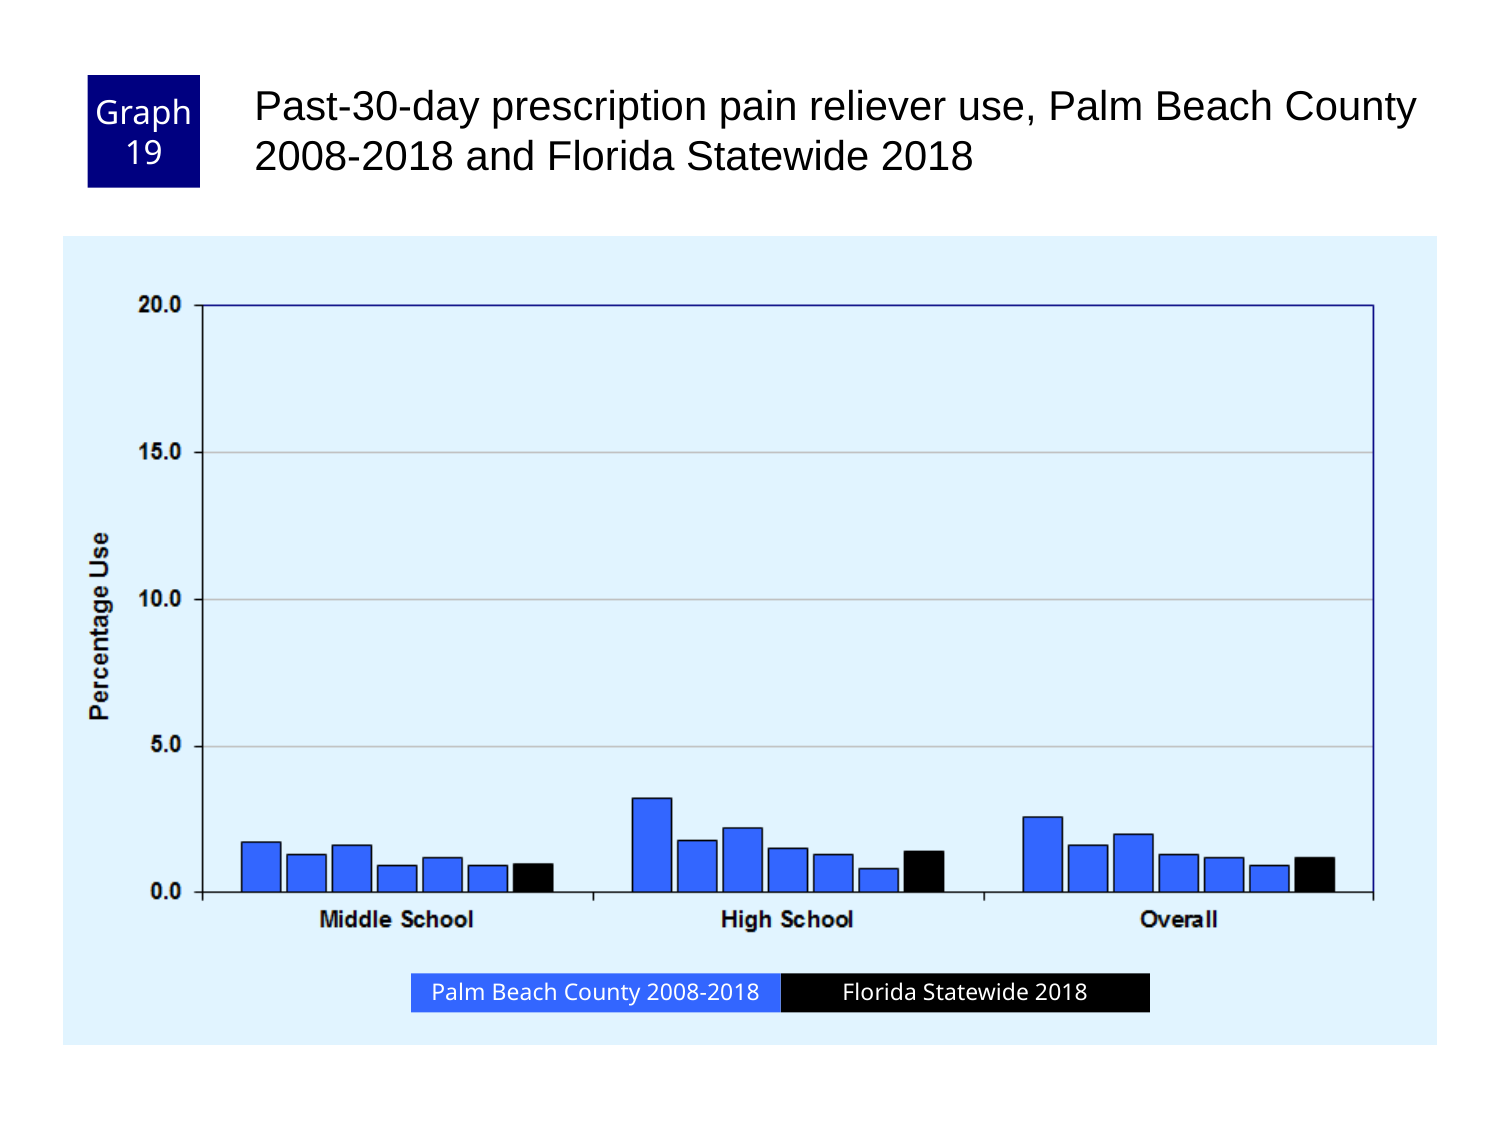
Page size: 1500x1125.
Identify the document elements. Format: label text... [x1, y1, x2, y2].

text_box Graph 19 [87, 75, 200, 188]
picture [62, 236, 1437, 1046]
text_box Past-30-day prescription pain reliever use, Palm Beach County 2008-2018 and Florida Statewide 2018 [249, 75, 1438, 200]
